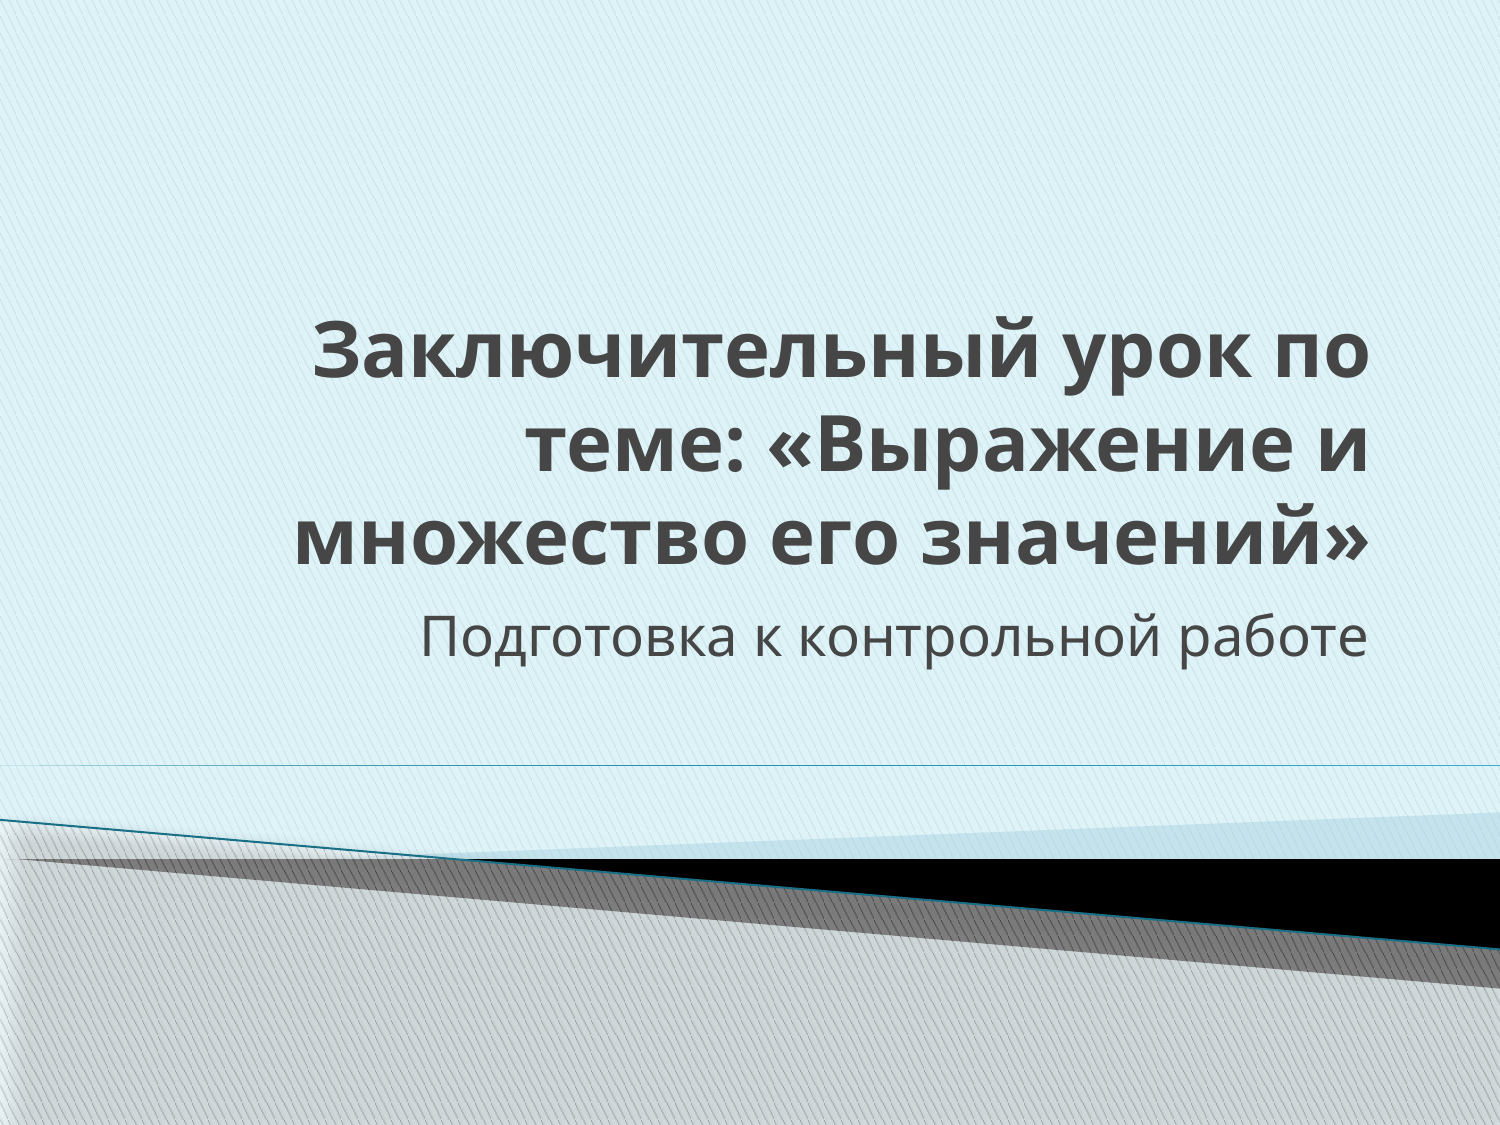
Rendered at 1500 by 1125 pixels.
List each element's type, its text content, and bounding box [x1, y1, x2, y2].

title Заключительный урок по теме: «Выражение и множество его значений» [112, 287, 1388, 588]
subtitle Подготовка к контрольной работе [112, 592, 1388, 790]
picture [5, 859, 1500, 989]
